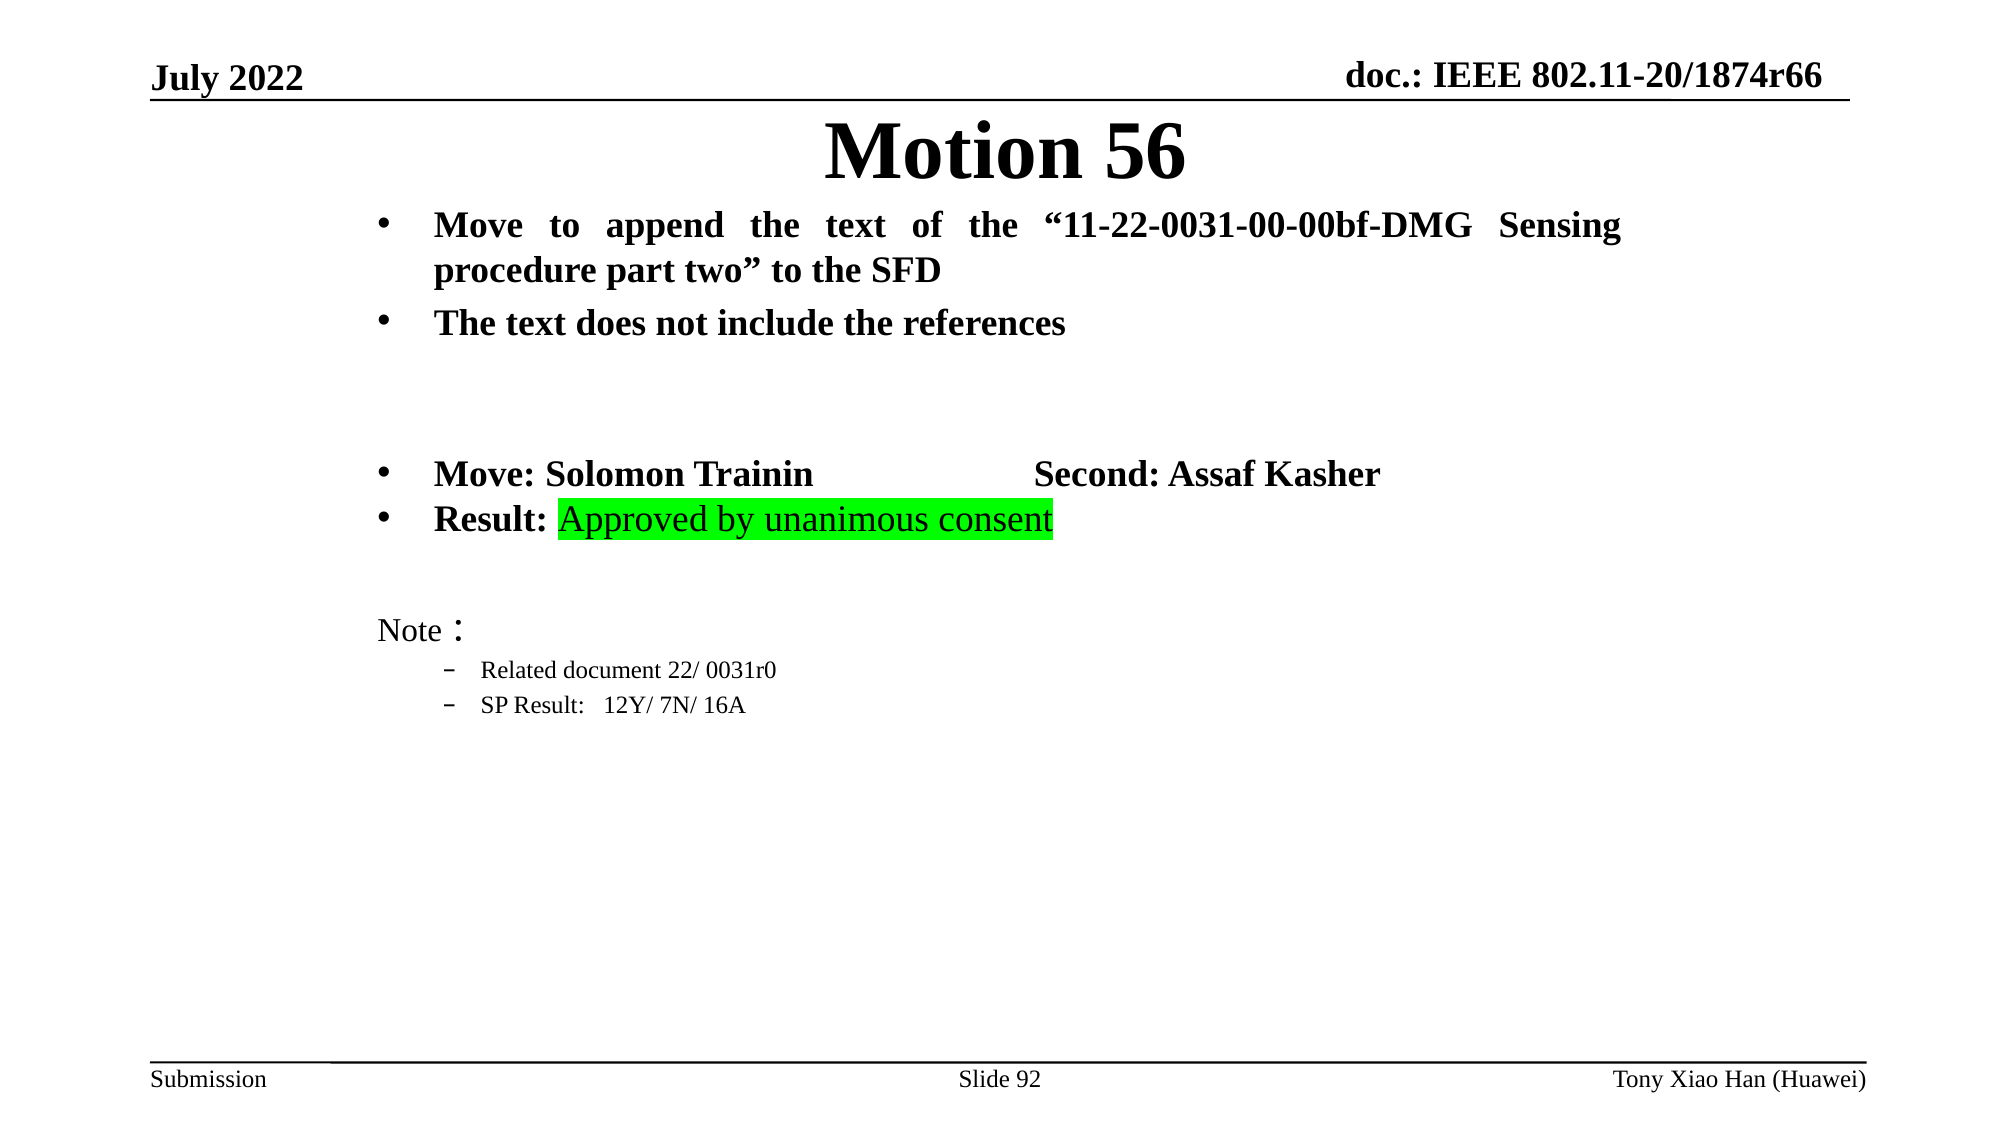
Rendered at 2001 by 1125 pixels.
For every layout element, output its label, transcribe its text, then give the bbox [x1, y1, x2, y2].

text_box Motion 56 [368, 87, 1644, 225]
text_box Move to append the text of the “11-22-0031-00-00bf-DMG Sensing procedure part two” to the SFD The text does not include the references Move: Solomon Trainin Second: Assaf Kasher Result: Approved by unanimous consent Note： Related document 22/ 0031r0 SP Result: 12Y/ 7N/ 16A [362, 162, 1638, 850]
